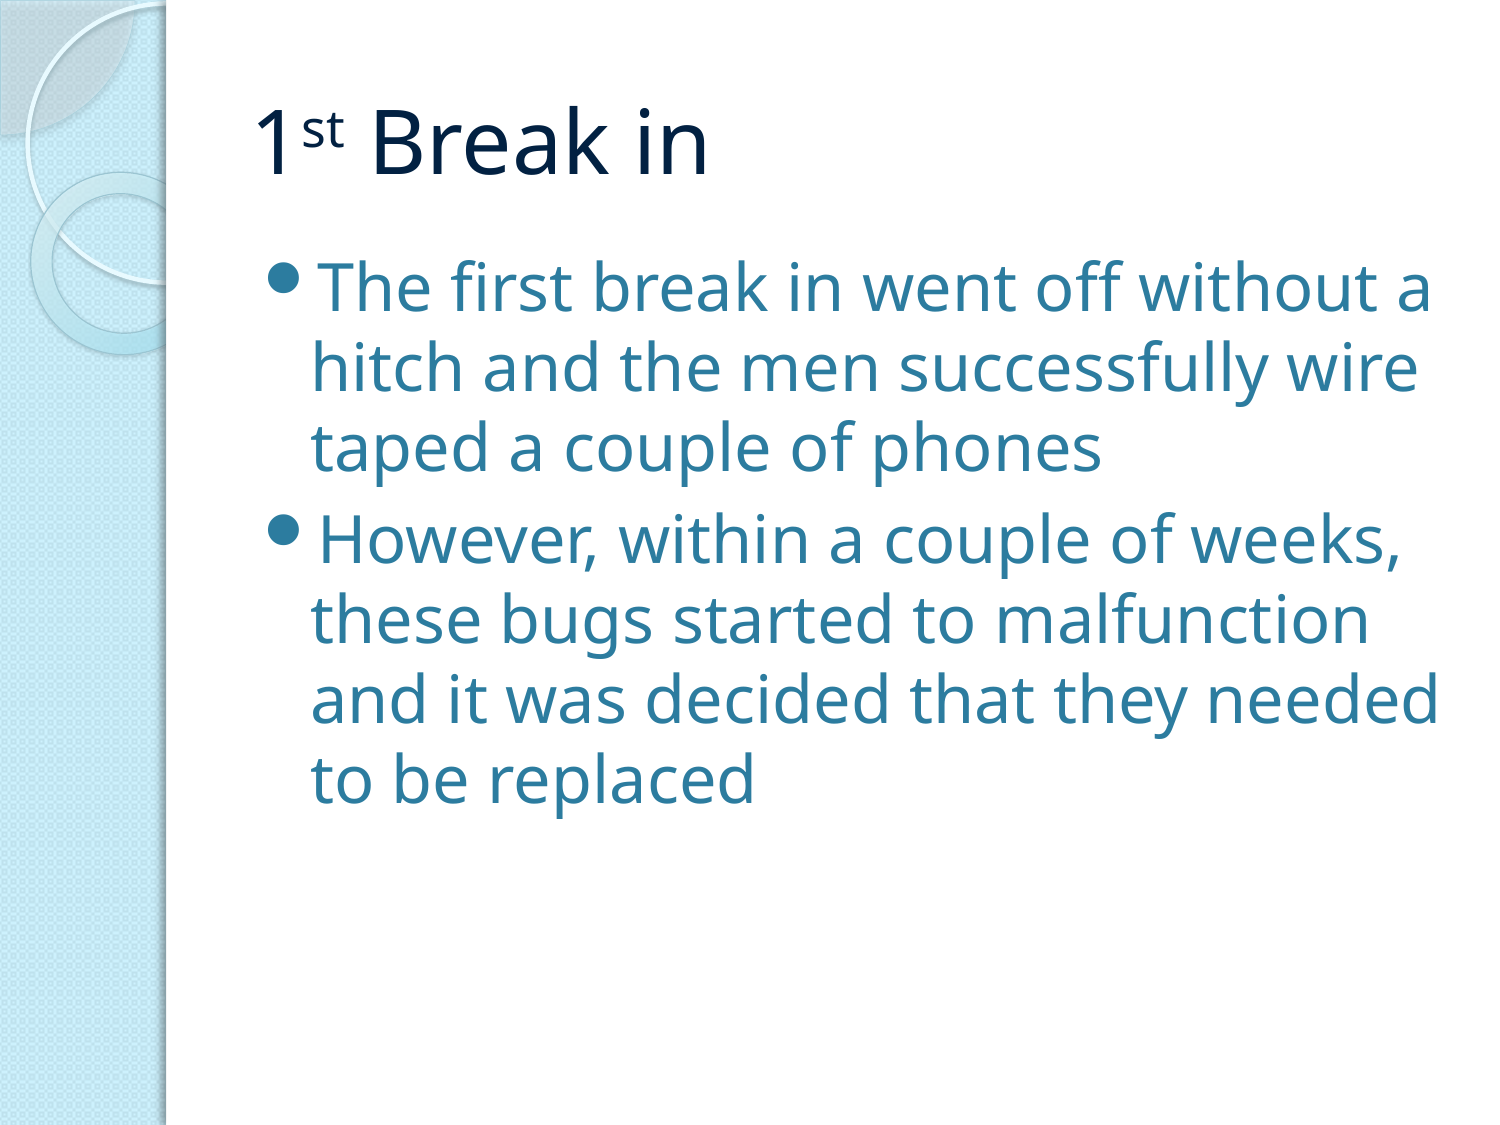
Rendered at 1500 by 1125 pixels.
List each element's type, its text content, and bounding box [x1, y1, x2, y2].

list The first break in went off without a hitch and the men successfully wire taped a couple of phones However, within a couple of weeks, these bugs started to malfunction and it was decided that they needed to be replaced [235, 237, 1466, 1025]
title 1st Break in [235, 45, 1466, 233]
